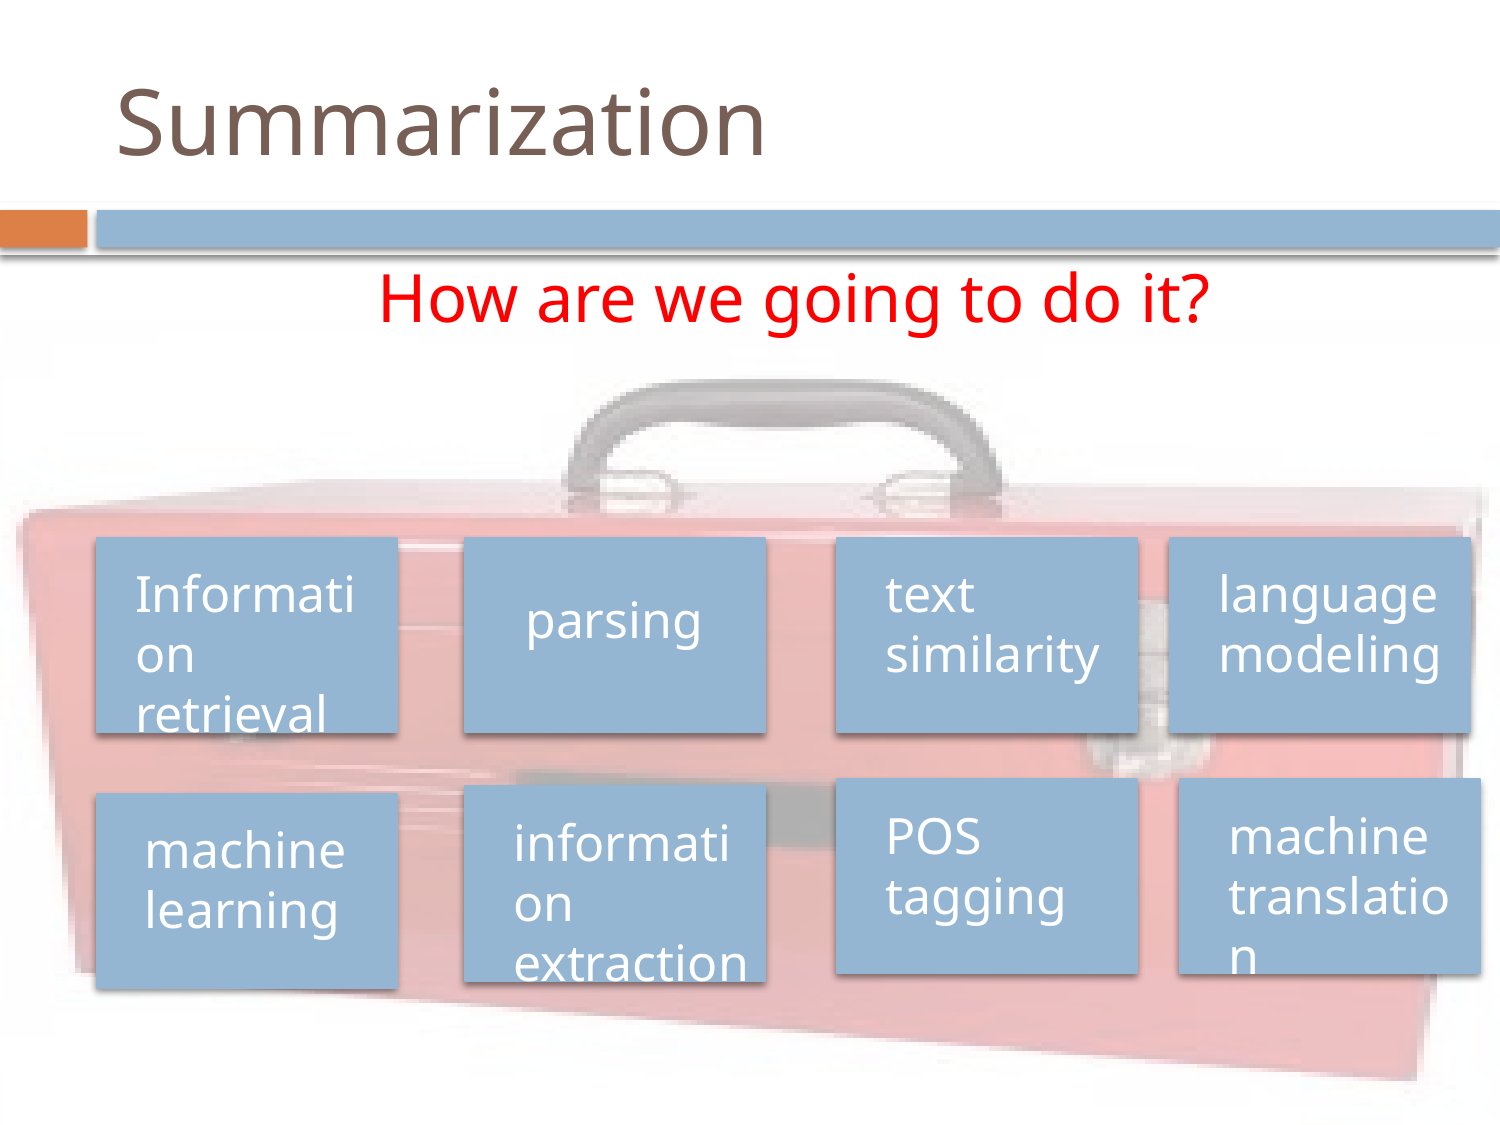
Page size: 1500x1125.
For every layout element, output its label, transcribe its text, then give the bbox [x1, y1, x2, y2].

title Summarization [100, 37, 1438, 200]
picture [0, 318, 1500, 1125]
text_box How are we going to do it? [363, 248, 1264, 317]
